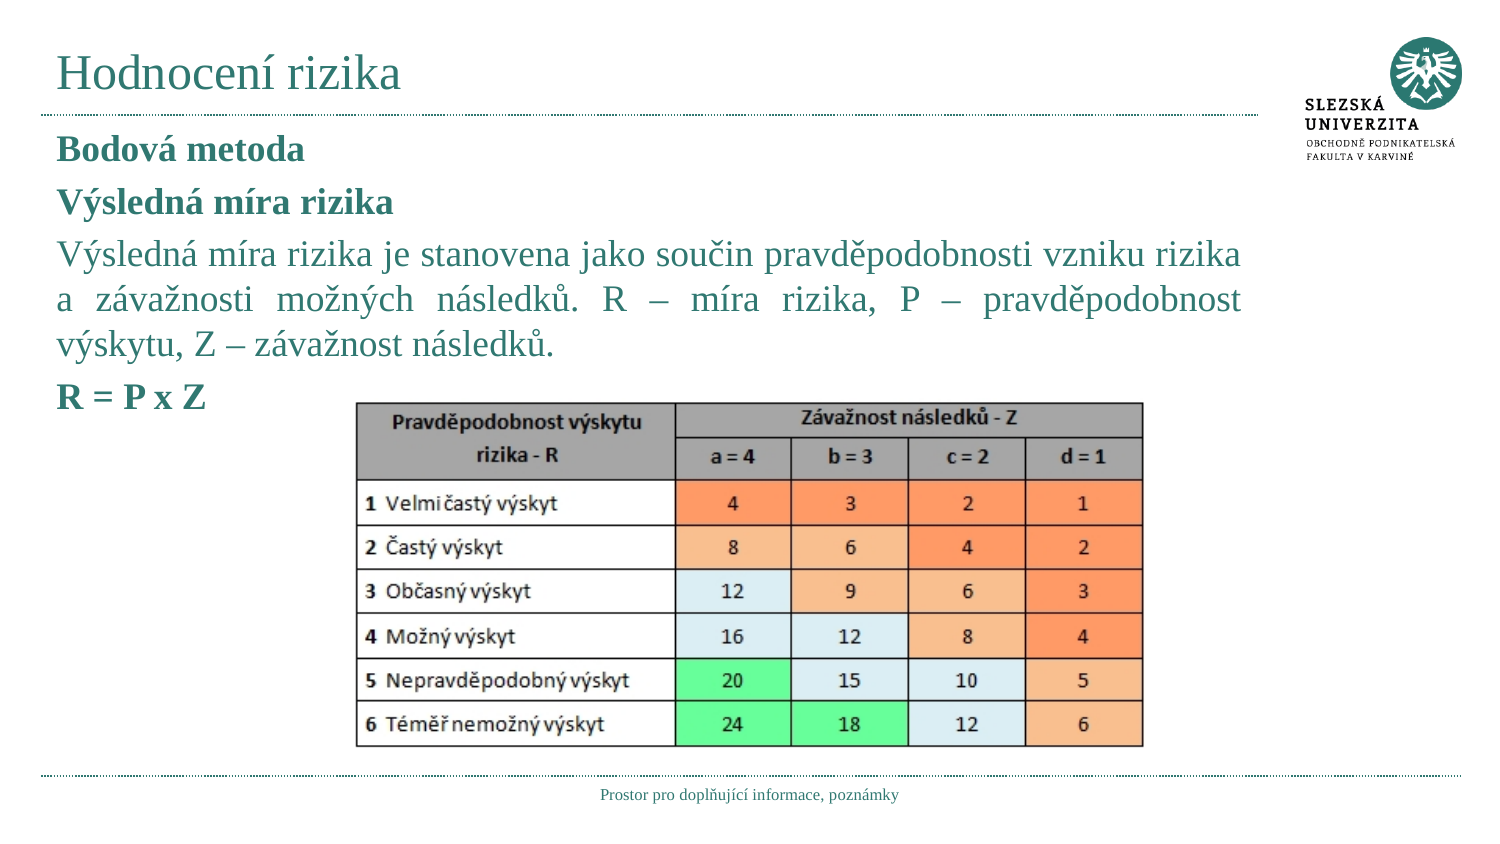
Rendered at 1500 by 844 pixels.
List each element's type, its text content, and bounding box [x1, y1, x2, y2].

picture [1305, 37, 1462, 160]
text_box Prostor pro doplňující informace, poznámky [442, 776, 1058, 811]
title Hodnocení rizika [41, 32, 1034, 116]
picture [349, 398, 1151, 755]
text_box Bodová metoda Výsledná míra rizika Výsledná míra rizika je stanovena jako součin pravděpodobnosti vzniku rizika a závažnosti možných následků. R – míra rizika, P – pravděpodobnost výskytu, Z – závažnost následků. R = P x Z [41, 116, 1258, 625]
